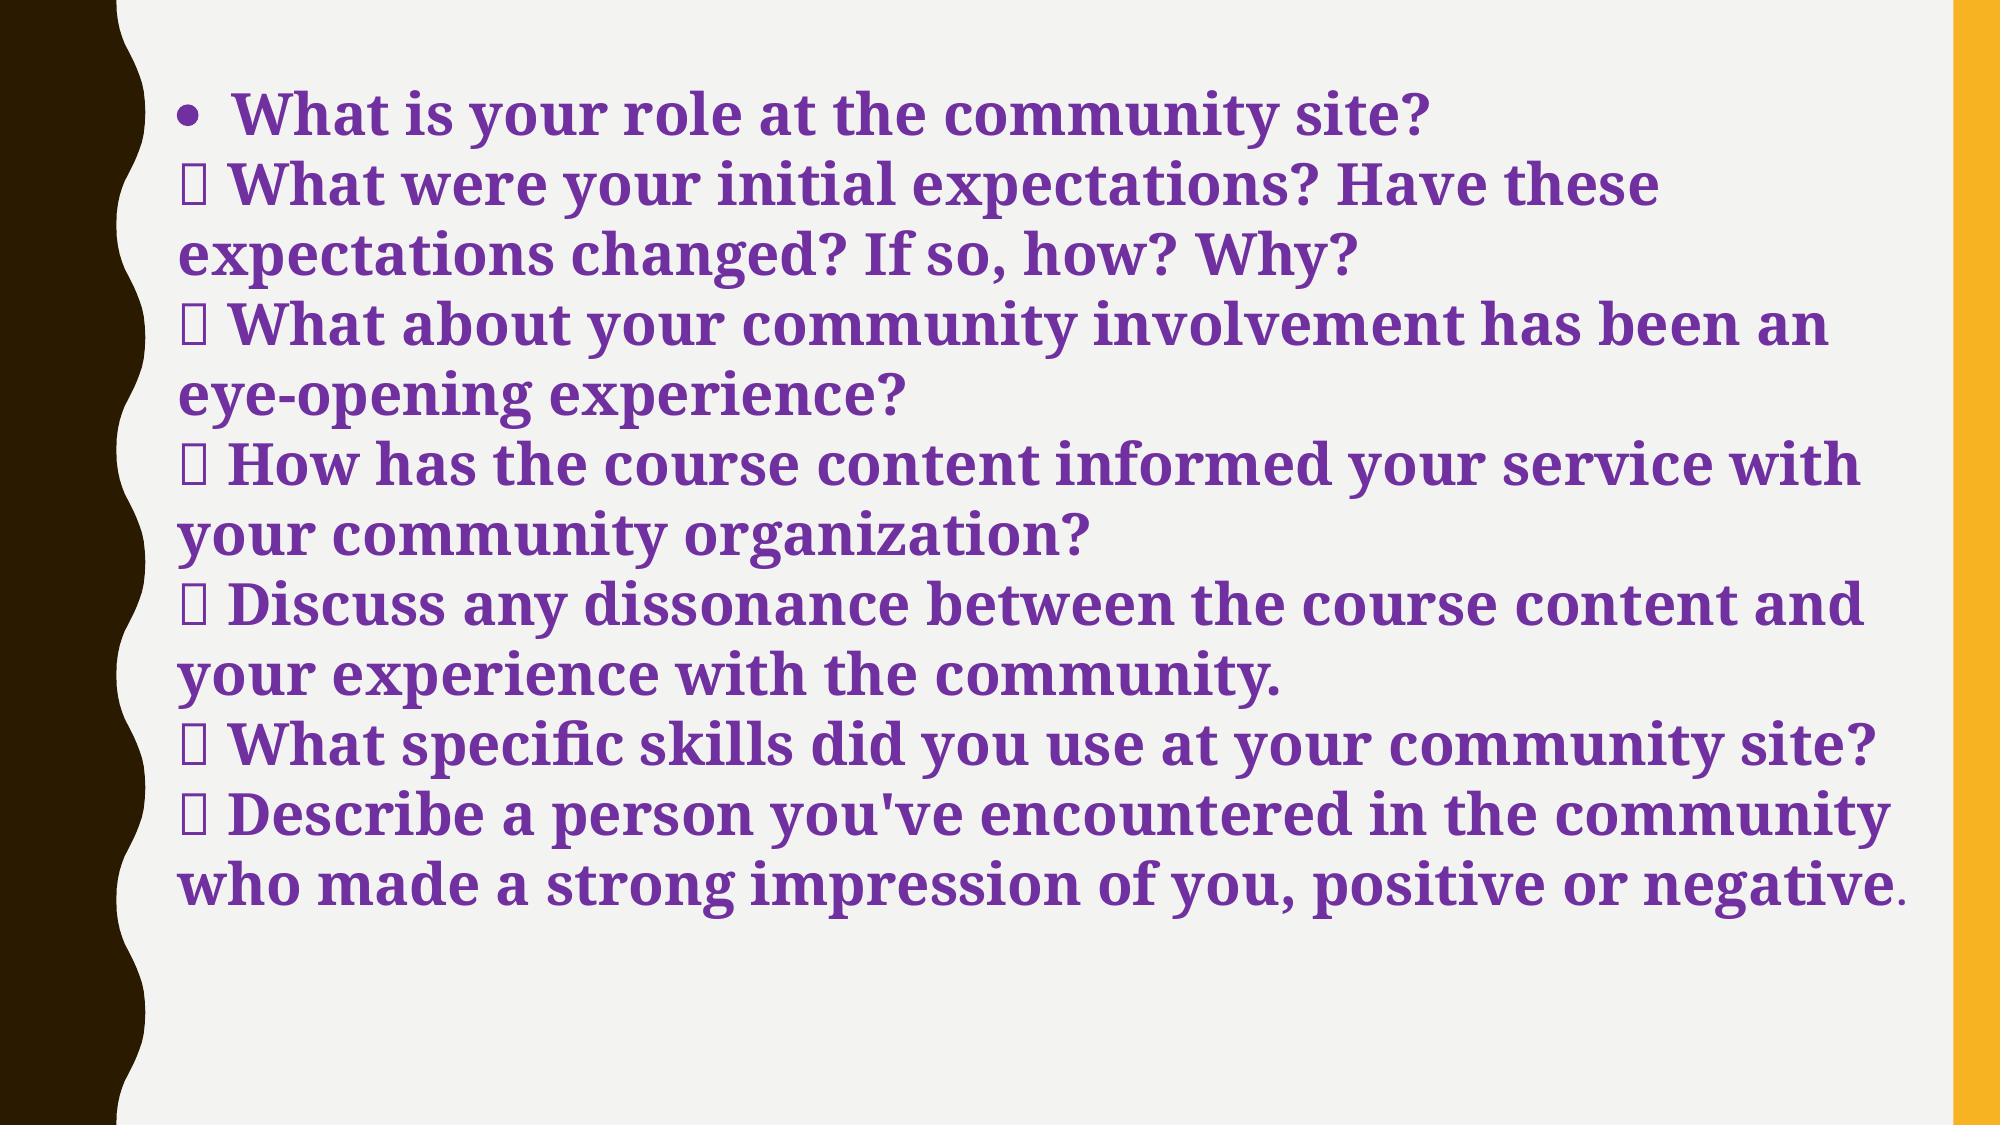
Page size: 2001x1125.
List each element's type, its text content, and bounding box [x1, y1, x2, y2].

text_box  What is your role at the community site?  What were your initial expectations? Have these expectations changed? If so, how? Why?  What about your community involvement has been an eye-opening experience?  How has the course content informed your service with your community organization?  Discuss any dissonance between the course content and your experience with the community.  What specific skills did you use at your community site?  Describe a person you've encountered in the community who made a strong impression of you, positive or negative. [163, 20, 1933, 925]
